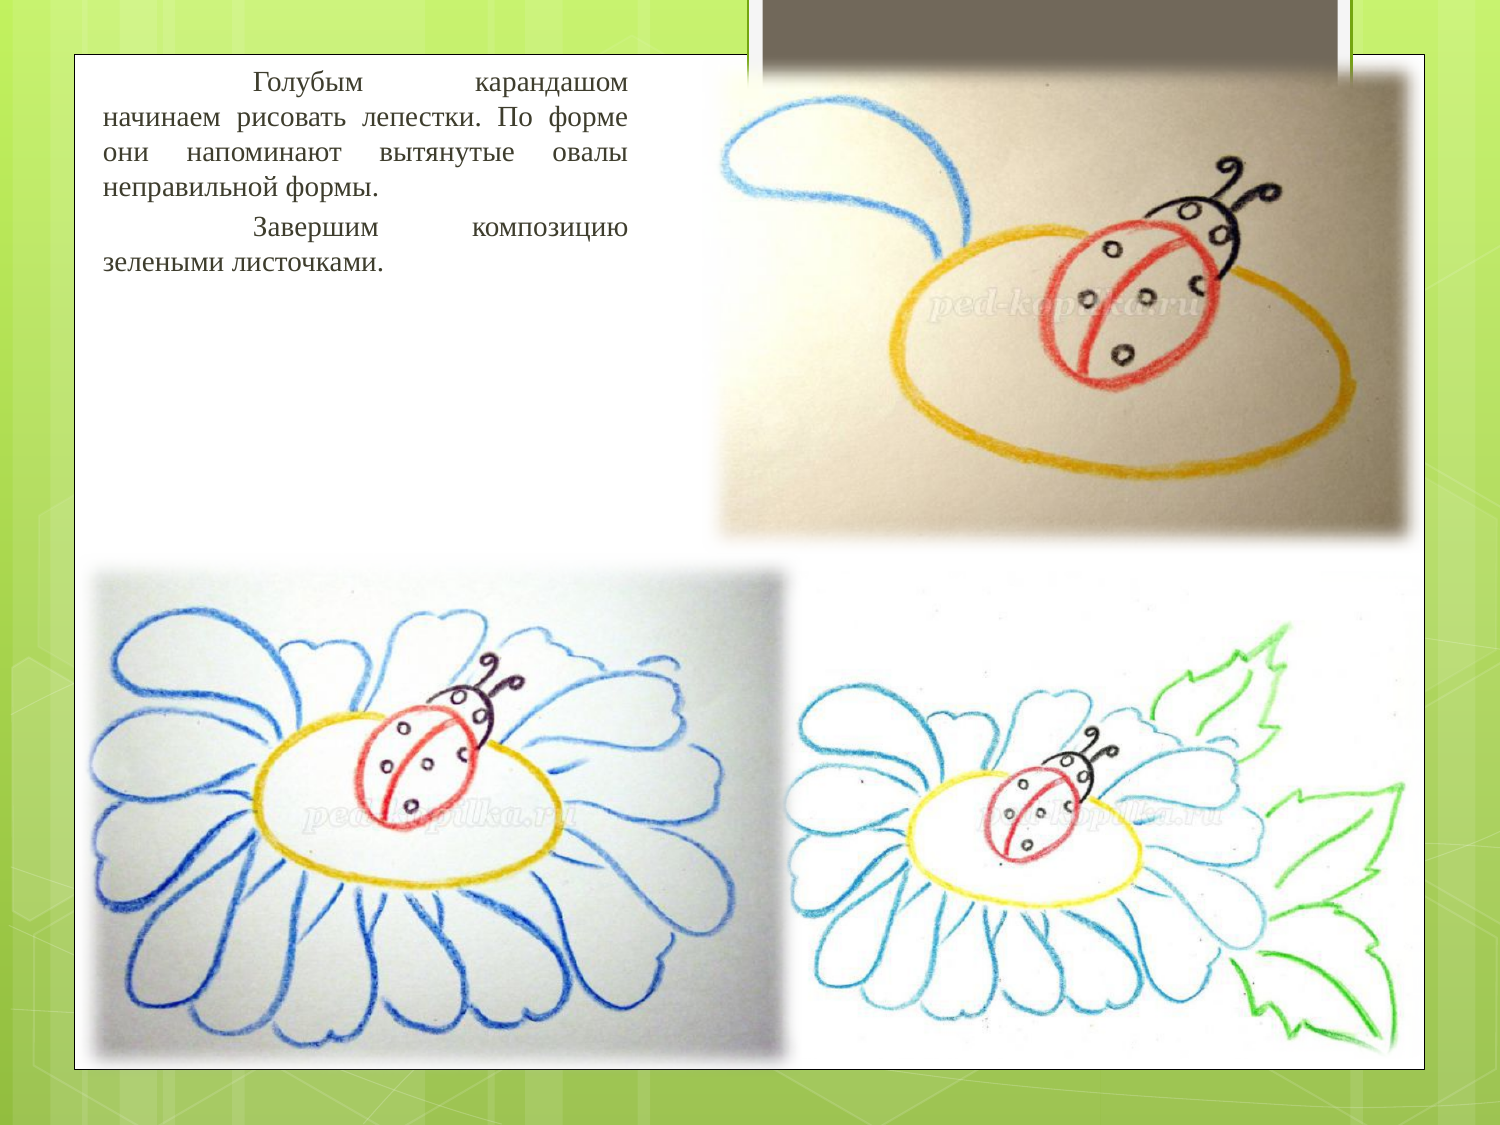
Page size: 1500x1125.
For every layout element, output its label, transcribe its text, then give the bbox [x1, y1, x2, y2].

list Голубым карандашом начинаем рисовать лепестки. По форме они напоминают вытянутые овалы неправильной формы. Завершим композицию зелеными листочками. [76, 54, 644, 291]
picture [76, 54, 1425, 1077]
